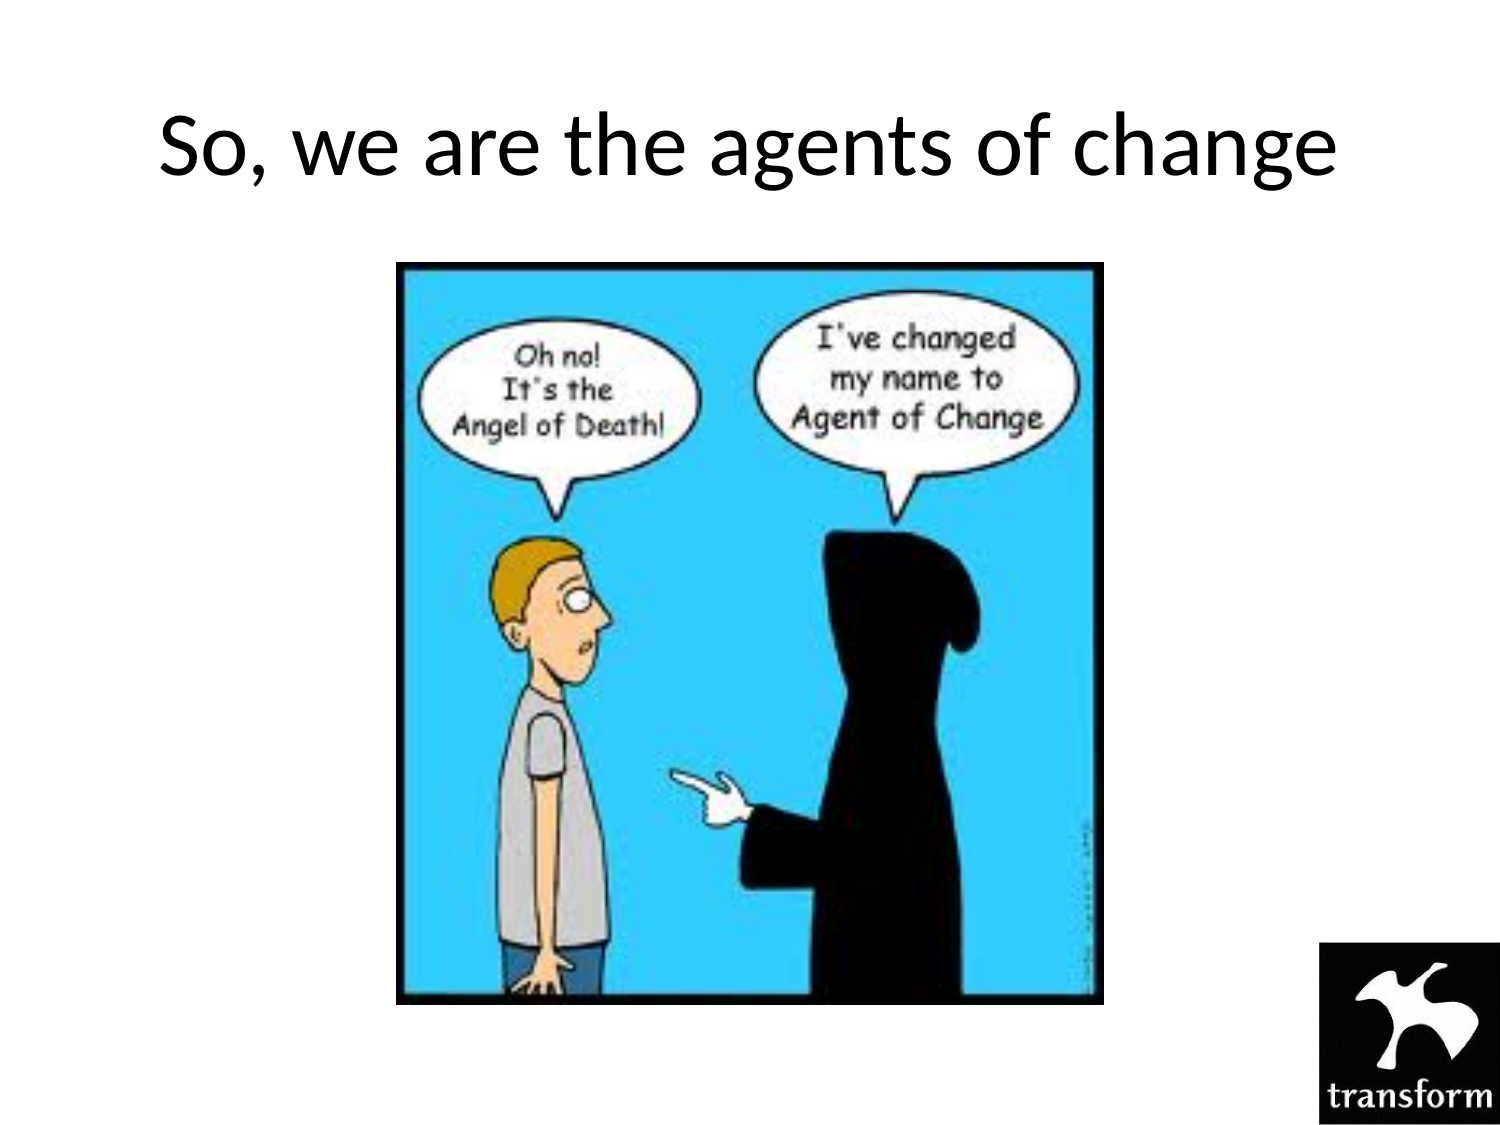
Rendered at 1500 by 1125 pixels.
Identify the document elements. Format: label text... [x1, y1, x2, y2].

picture [1319, 942, 1500, 1125]
title So, we are the agents of change [75, 45, 1425, 233]
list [74, 262, 1426, 1006]
